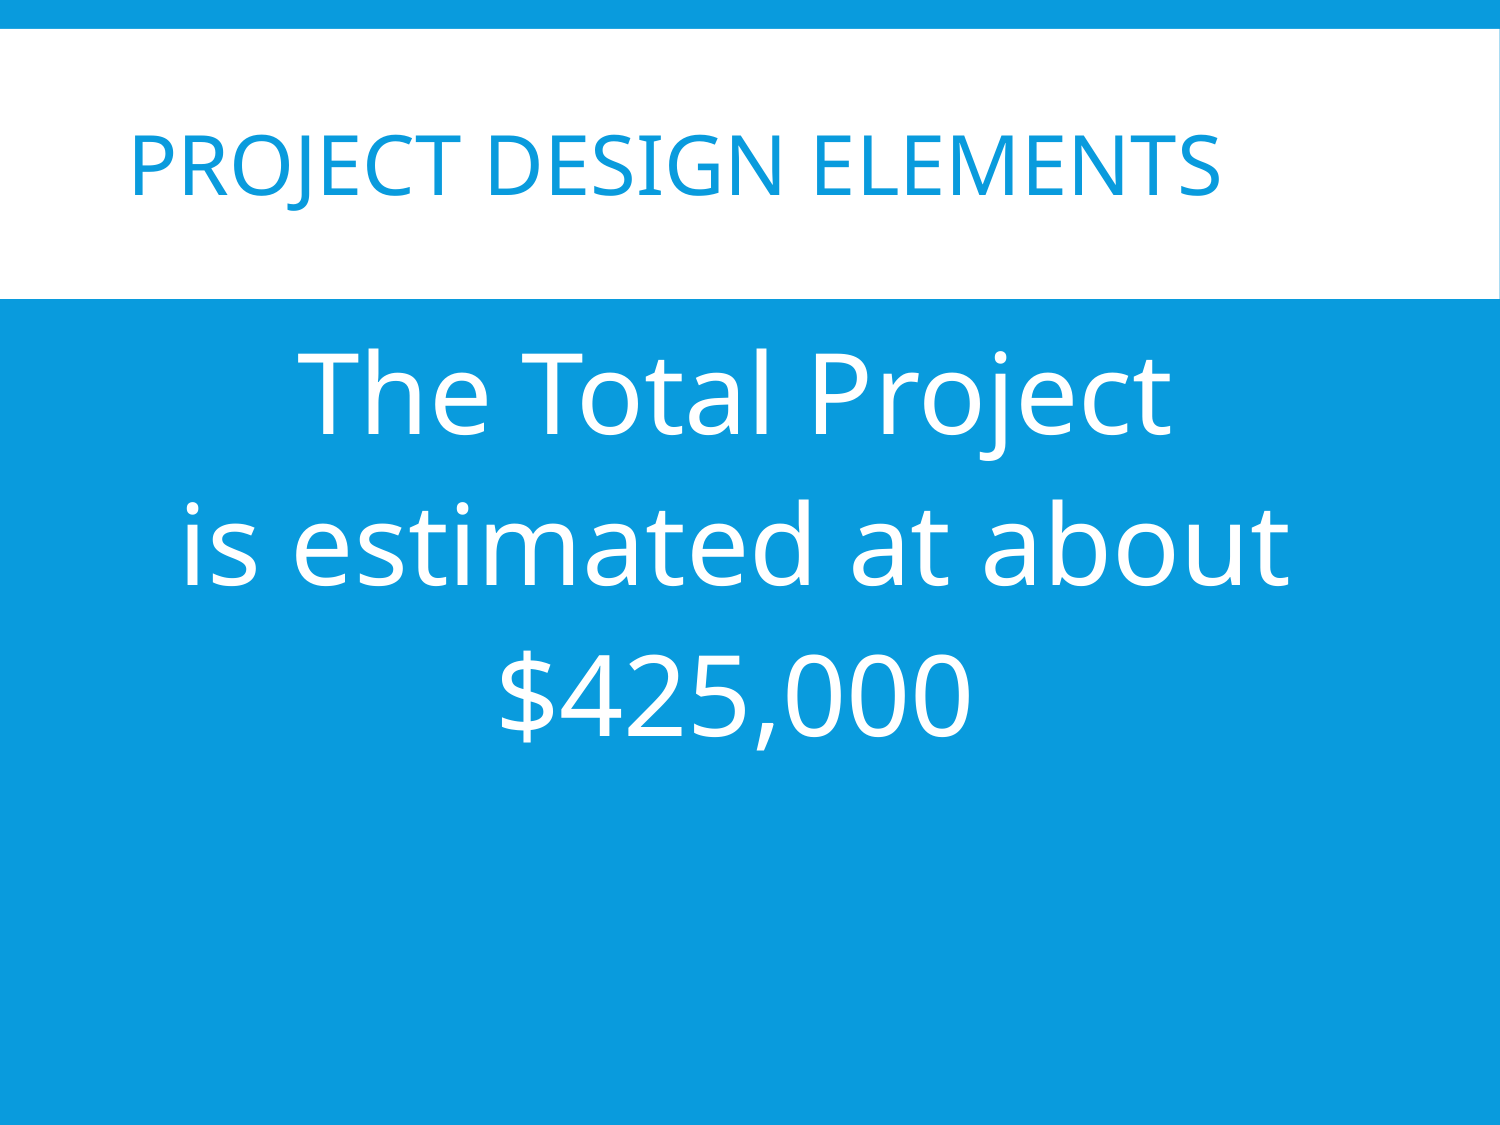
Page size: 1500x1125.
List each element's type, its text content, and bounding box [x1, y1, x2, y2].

list The Total Project is estimated at about $425,000 [112, 329, 1388, 1020]
title Project Design Elements [112, 46, 1388, 295]
